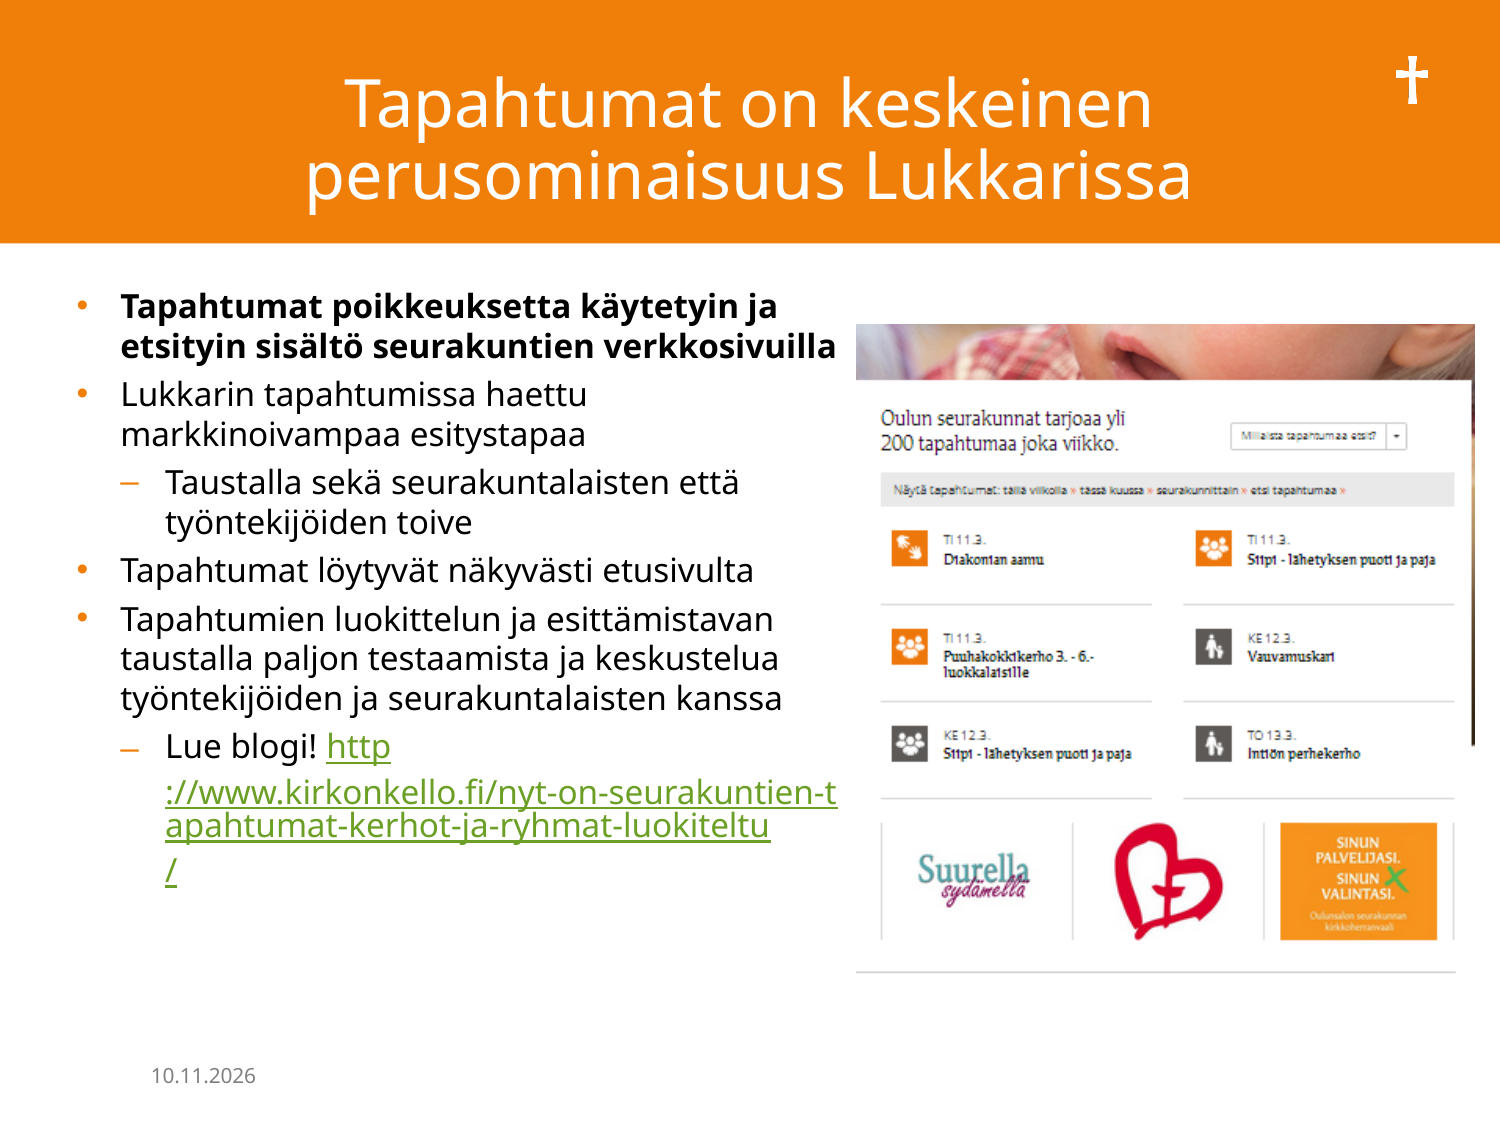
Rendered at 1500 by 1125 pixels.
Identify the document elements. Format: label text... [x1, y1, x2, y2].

title Tapahtumat on keskeinen perusominaisuus Lukkarissa [64, 54, 1436, 220]
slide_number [135, 1058, 443, 1094]
list Tapahtumat poikkeuksetta käytetyin ja etsityin sisältö seurakuntien verkkosivuilla Lukkarin tapahtumissa haettu markkinoivampaa esitystapaa Taustalla sekä seurakuntalaisten että työntekijöiden toive Tapahtumat löytyvät näkyvästi etusivulta Tapahtumien luokittelun ja esittämistavan taustalla paljon testaamista ja keskustelua työntekijöiden ja seurakuntalaisten kanssa Lue blogi! http://www.kirkonkello.fi/nyt-on-seurakuntien-tapahtumat-kerhot-ja-ryhmat-luokiteltu/ [64, 278, 857, 1000]
picture [856, 324, 1475, 978]
